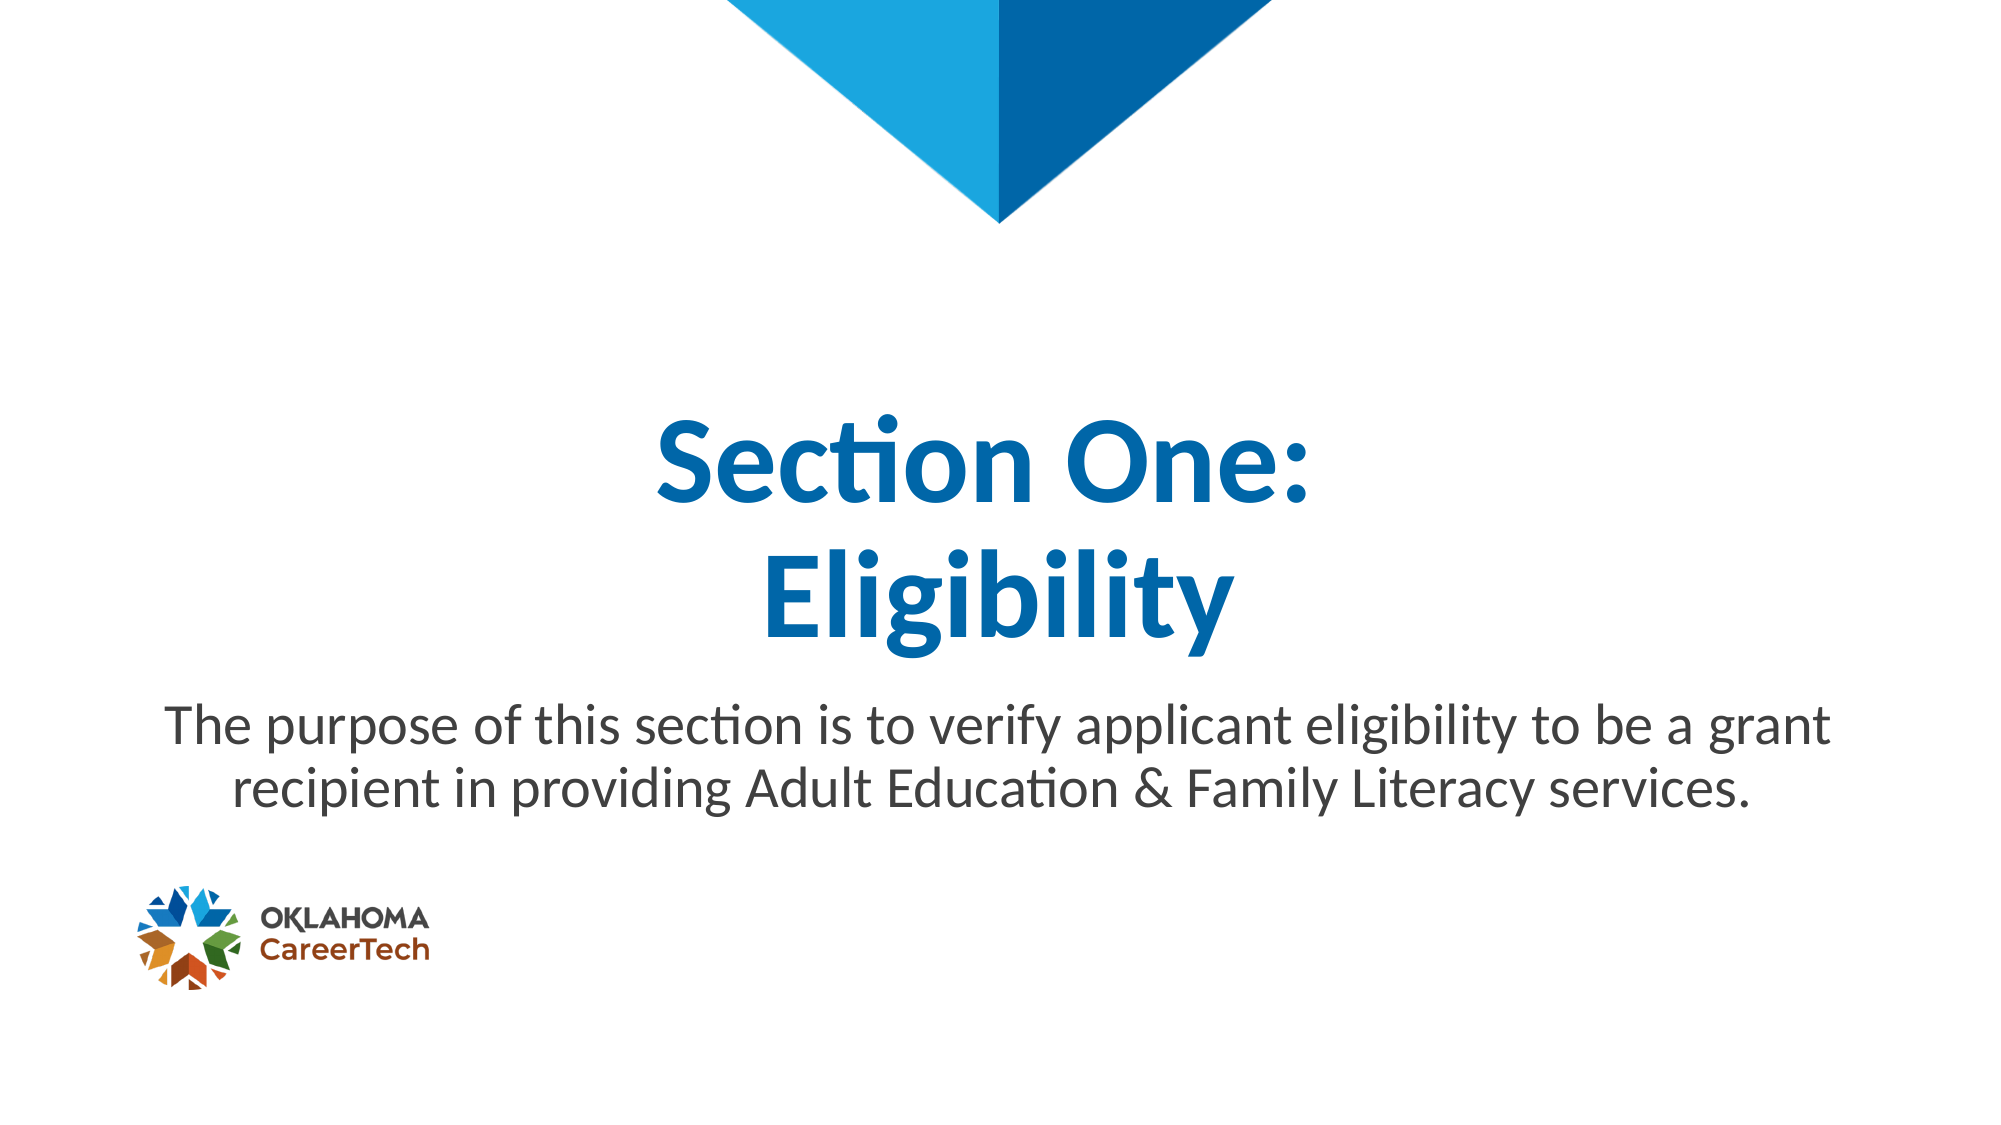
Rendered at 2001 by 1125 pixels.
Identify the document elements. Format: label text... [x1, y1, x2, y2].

picture [725, 0, 1273, 225]
picture [137, 886, 438, 990]
list The purpose of this section is to verify applicant eligibility to be a grant recipient in providing Adult Education & Family Literacy services. [136, 687, 1862, 861]
title Section One: Eligibility [136, 280, 1862, 672]
